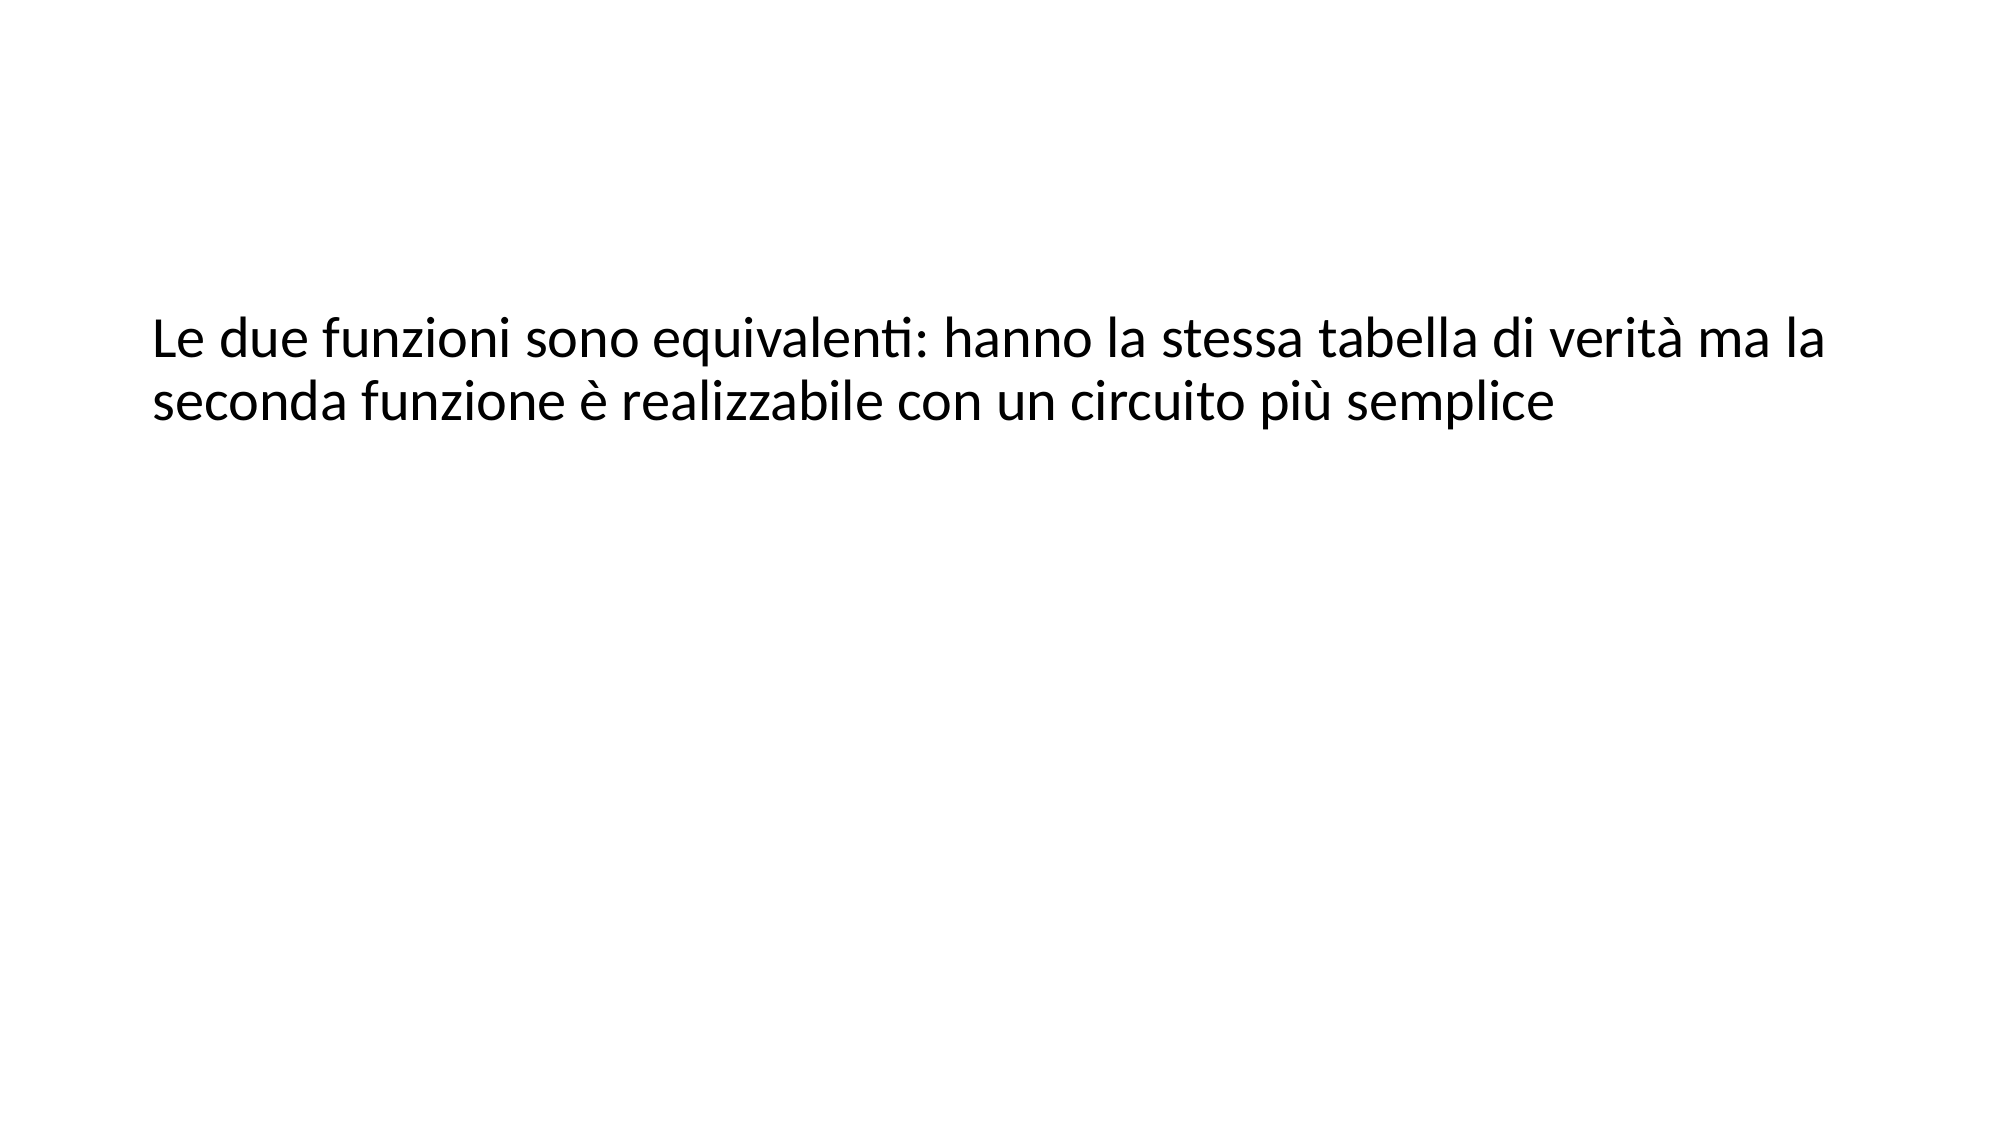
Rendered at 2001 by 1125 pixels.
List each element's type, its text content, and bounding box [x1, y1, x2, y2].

list Le due funzioni sono equivalenti: hanno la stessa tabella di verità ma la seconda funzione è realizzabile con un circuito più semplice [137, 299, 1863, 1014]
